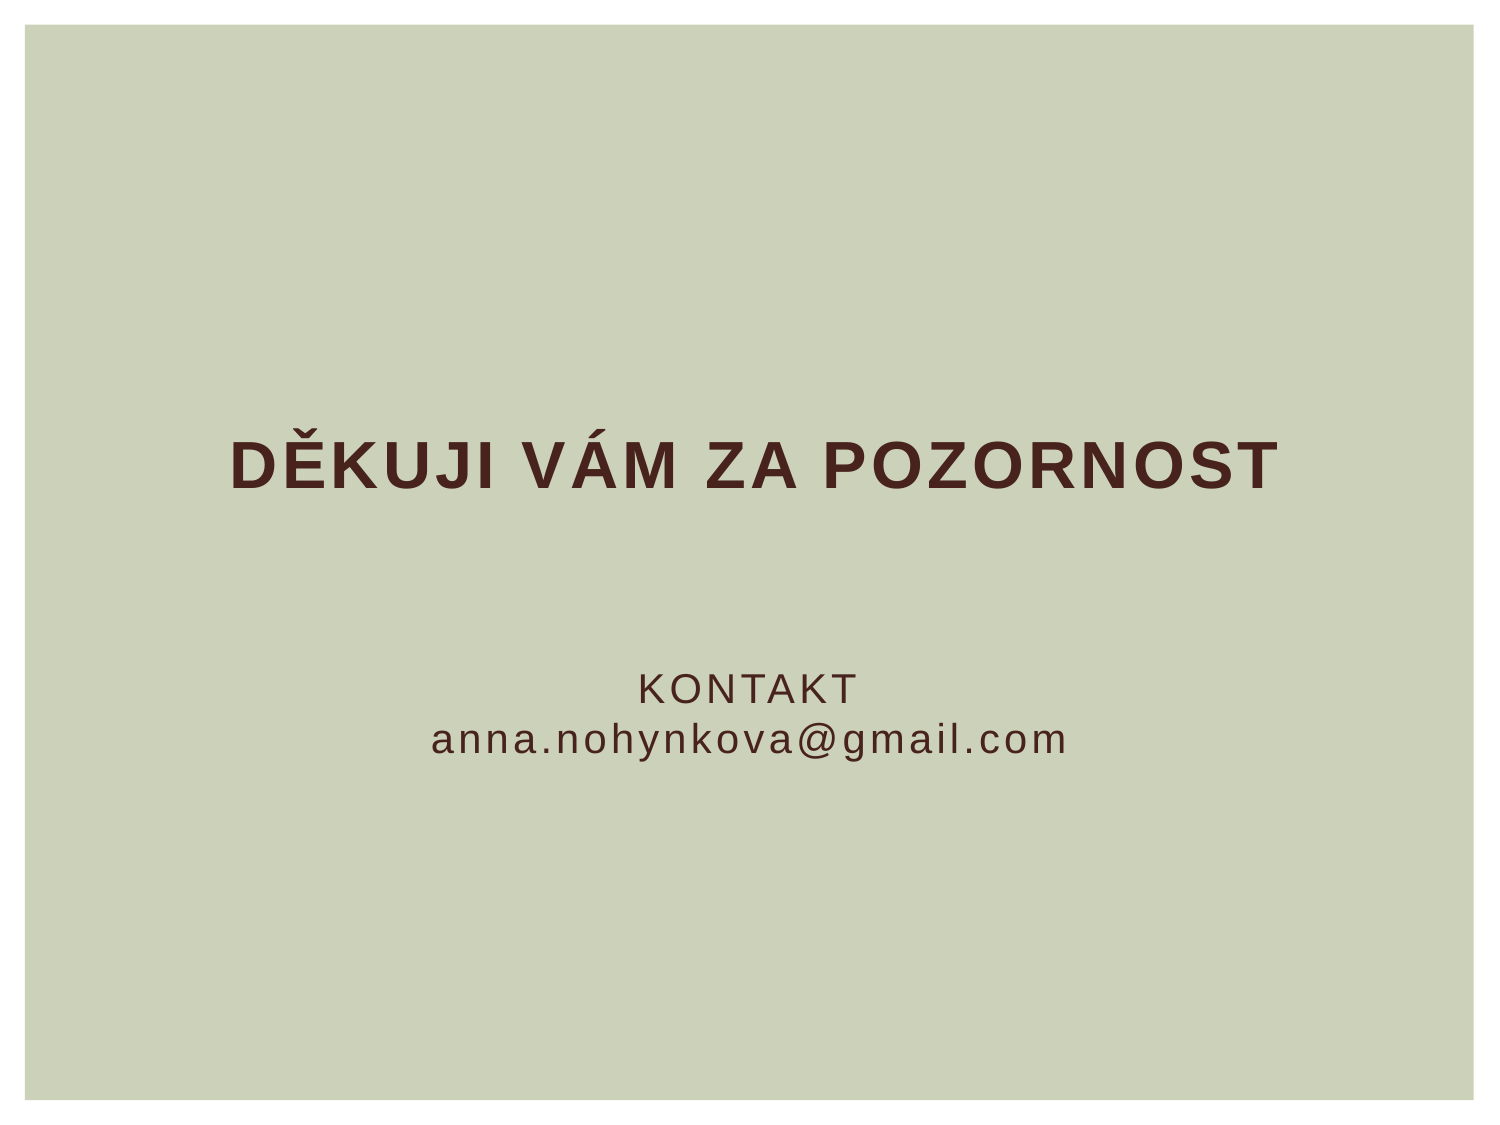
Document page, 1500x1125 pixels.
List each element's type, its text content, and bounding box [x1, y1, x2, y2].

title Děkuji vám za pozornost Kontakt anna.nohynkova@gmail.com [112, 373, 1402, 811]
